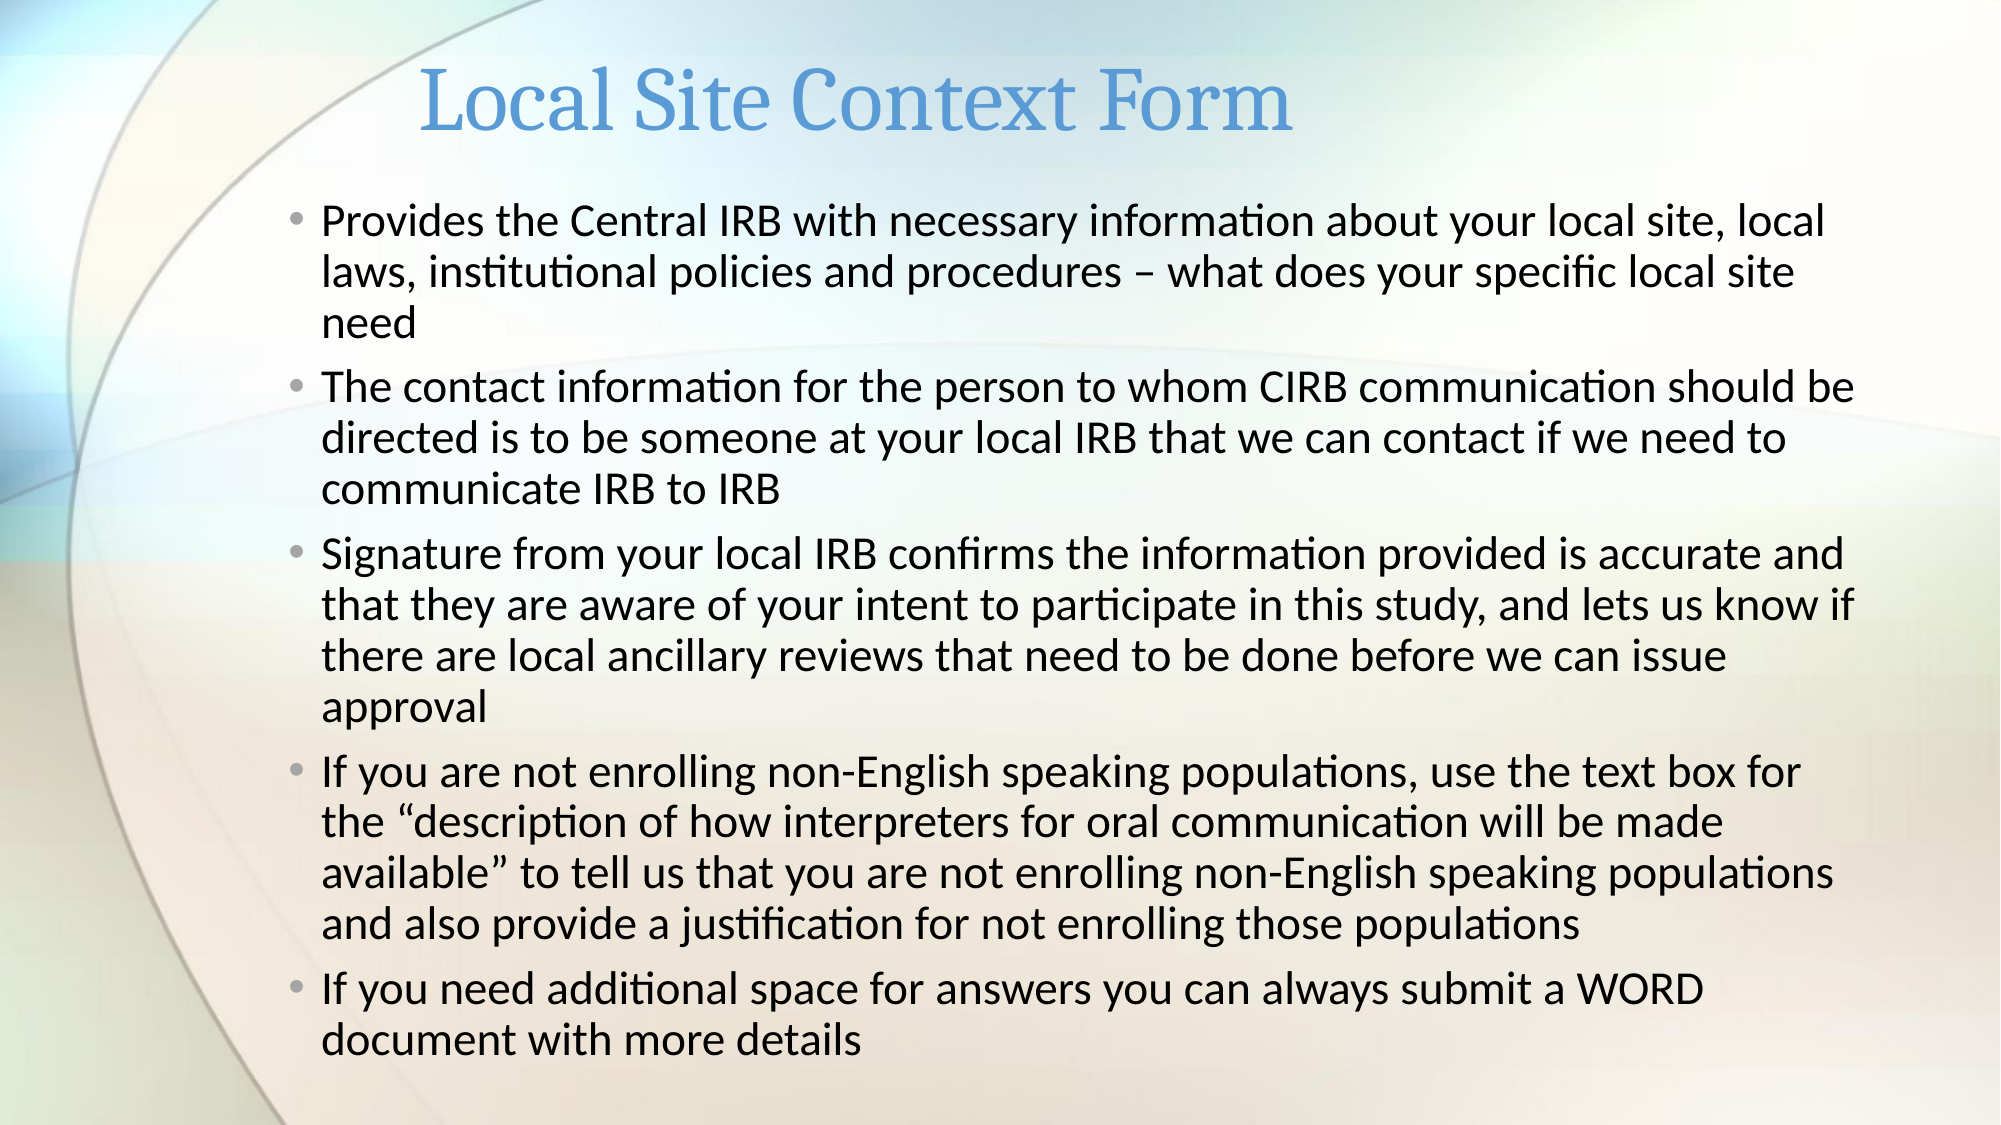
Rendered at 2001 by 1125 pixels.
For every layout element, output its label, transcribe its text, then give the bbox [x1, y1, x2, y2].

title Local Site Context Form [403, 0, 1886, 203]
list Provides the Central IRB with necessary information about your local site, local laws, institutional policies and procedures – what does your specific local site need The contact information for the person to whom CIRB communication should be directed is to be someone at your local IRB that we can contact if we need to communicate IRB to IRB Signature from your local IRB confirms the information provided is accurate and that they are aware of your intent to participate in this study, and lets us know if there are local ancillary reviews that need to be done before we can issue approval If you are not enrolling non-English speaking populations, use the text box for the “description of how interpreters for oral communication will be made available” to tell us that you are not enrolling non-English speaking populations and also provide a justification for not enrolling those populations If you need additional space for answers you can always submit a WORD document with more details [273, 188, 1880, 1083]
picture [0, 0, 2001, 1125]
